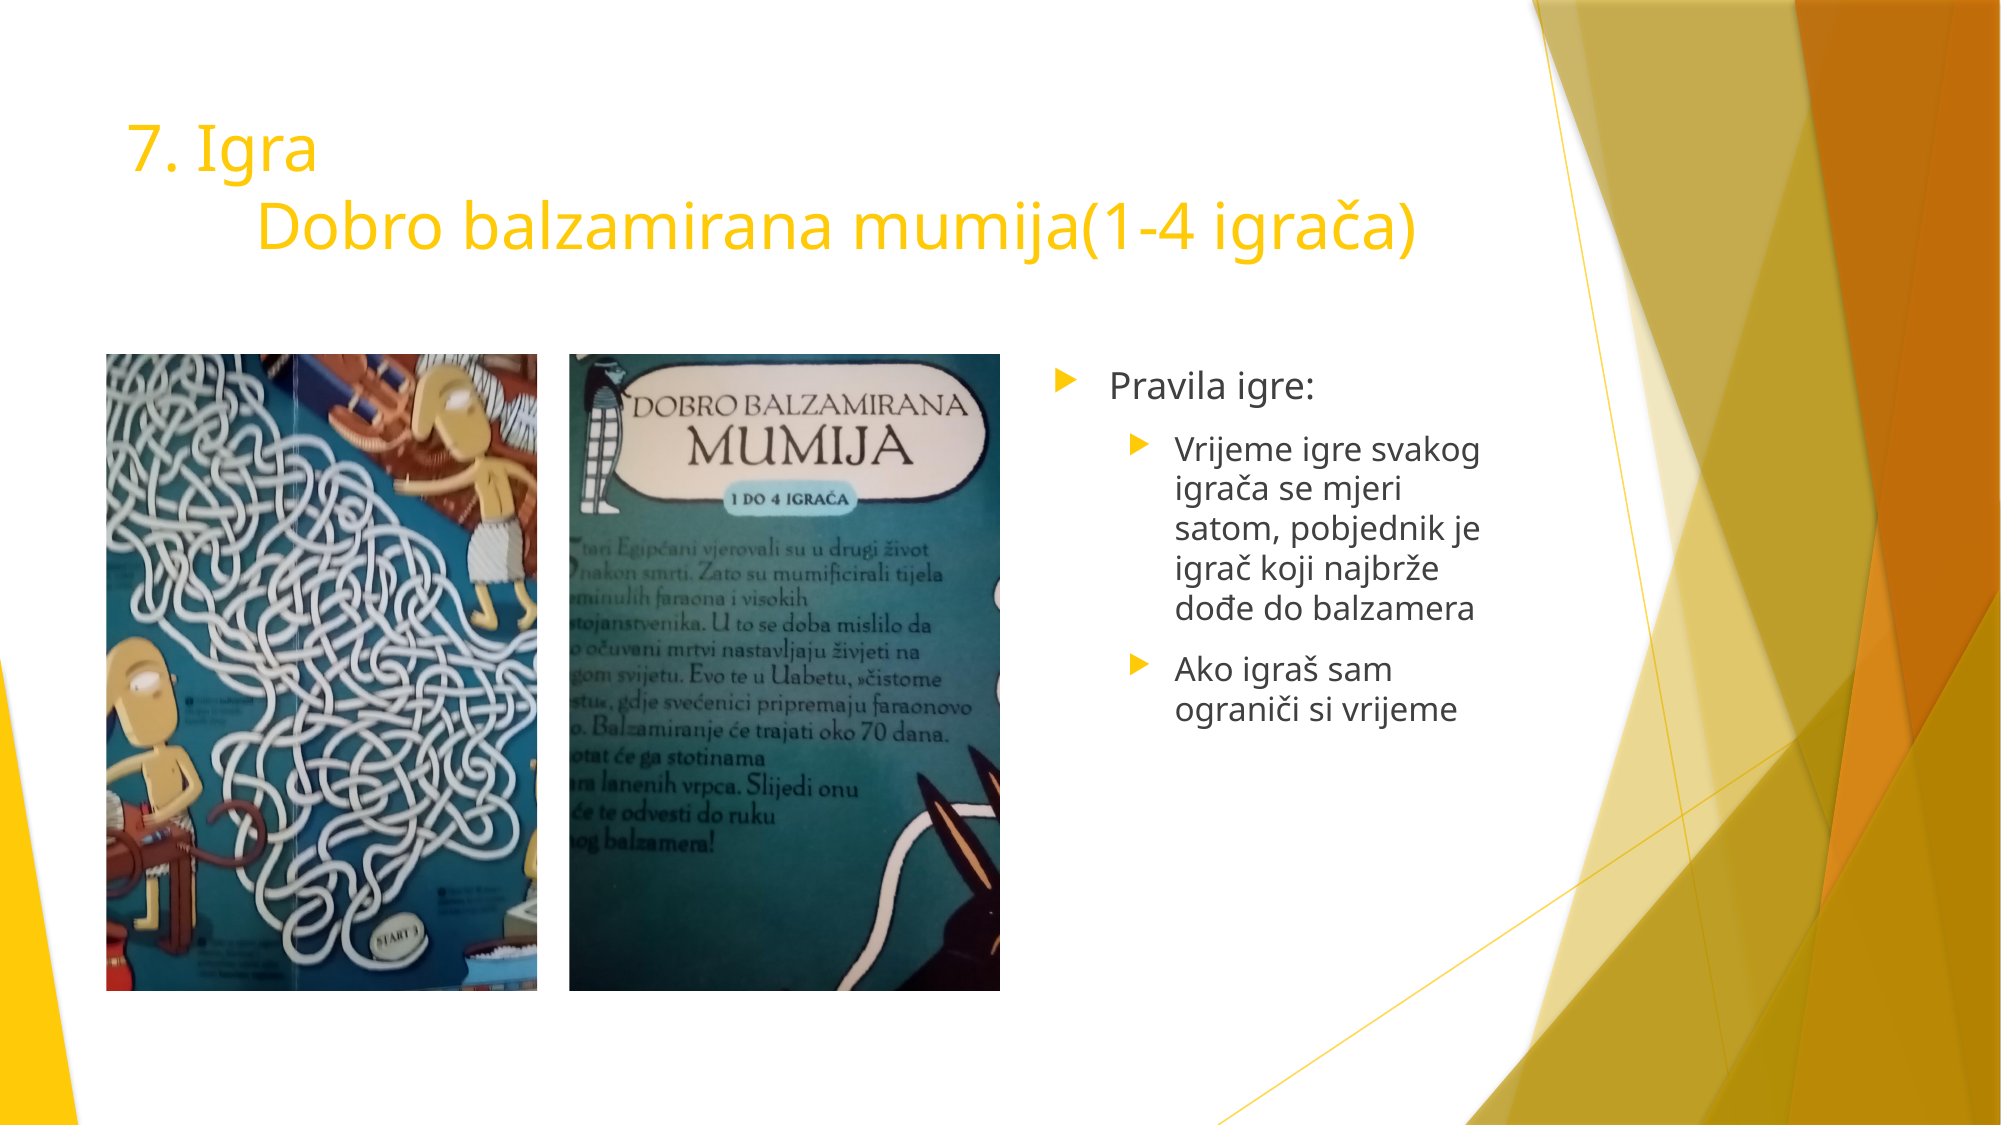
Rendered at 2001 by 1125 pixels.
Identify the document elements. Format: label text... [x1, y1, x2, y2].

list Pravila igre: Vrijeme igre svakog igrača se mjeri satom, pobjednik je igrač koji najbrže dođe do balzamera Ako igraš sam ograniči si vrijeme [1037, 354, 1522, 992]
text_box [0, 657, 80, 1125]
picture [105, 353, 538, 992]
picture [568, 353, 1001, 992]
title 7. Igra Dobro balzamirana mumija(1-4 igrača) [111, 99, 1522, 317]
